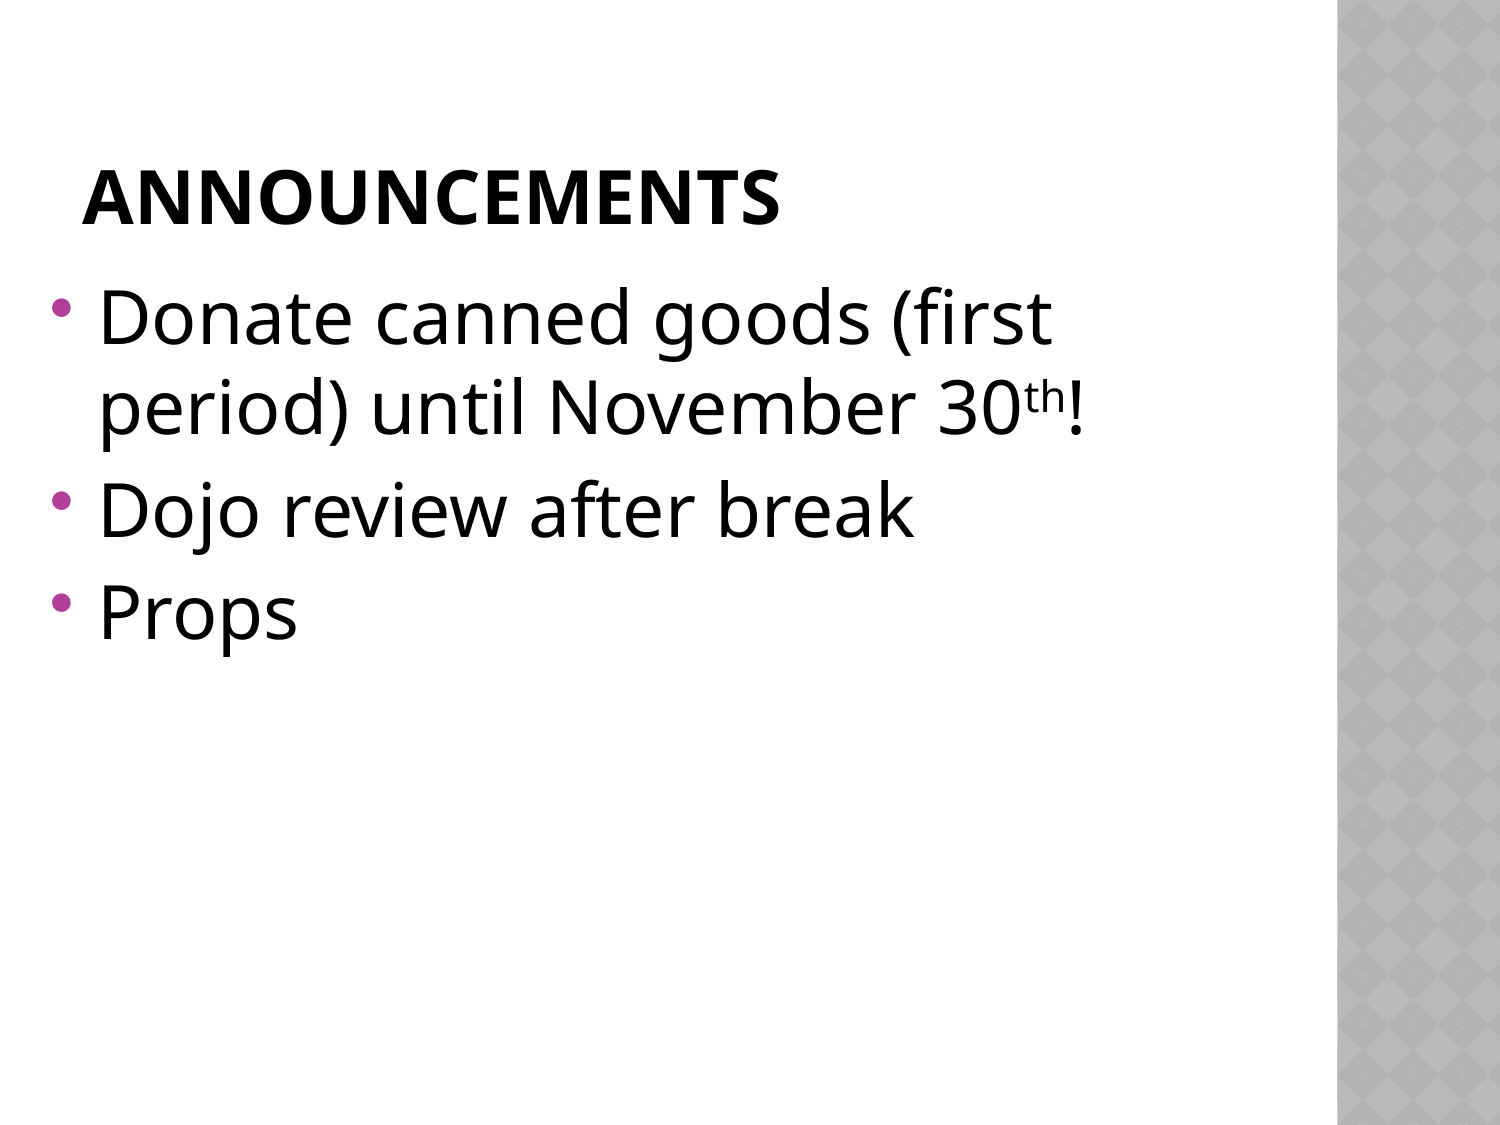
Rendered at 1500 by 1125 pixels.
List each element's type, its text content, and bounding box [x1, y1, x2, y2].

list Donate canned goods (first period) until November 30th! Dojo review after break Props [37, 262, 1338, 1063]
title Announcements [75, 52, 1263, 240]
